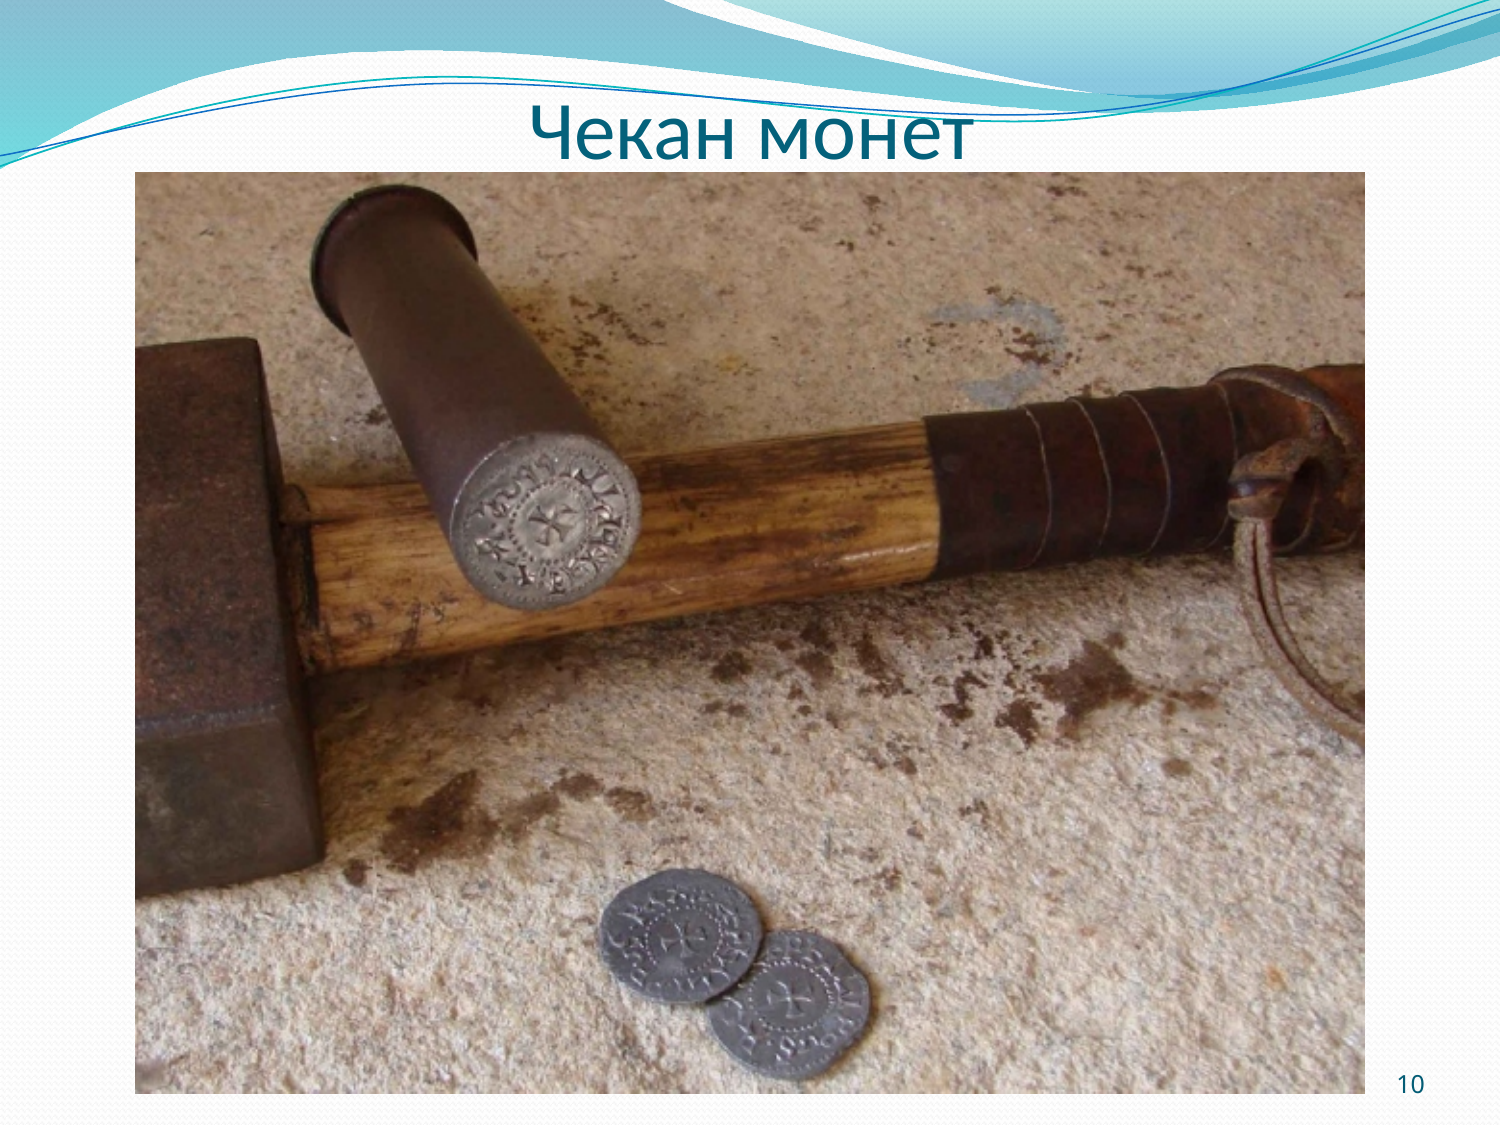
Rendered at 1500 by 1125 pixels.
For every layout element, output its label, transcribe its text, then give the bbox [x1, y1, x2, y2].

title Чекан монет [76, 54, 1427, 176]
picture [135, 172, 1365, 1094]
slide_number 10 [1367, 1042, 1425, 1103]
